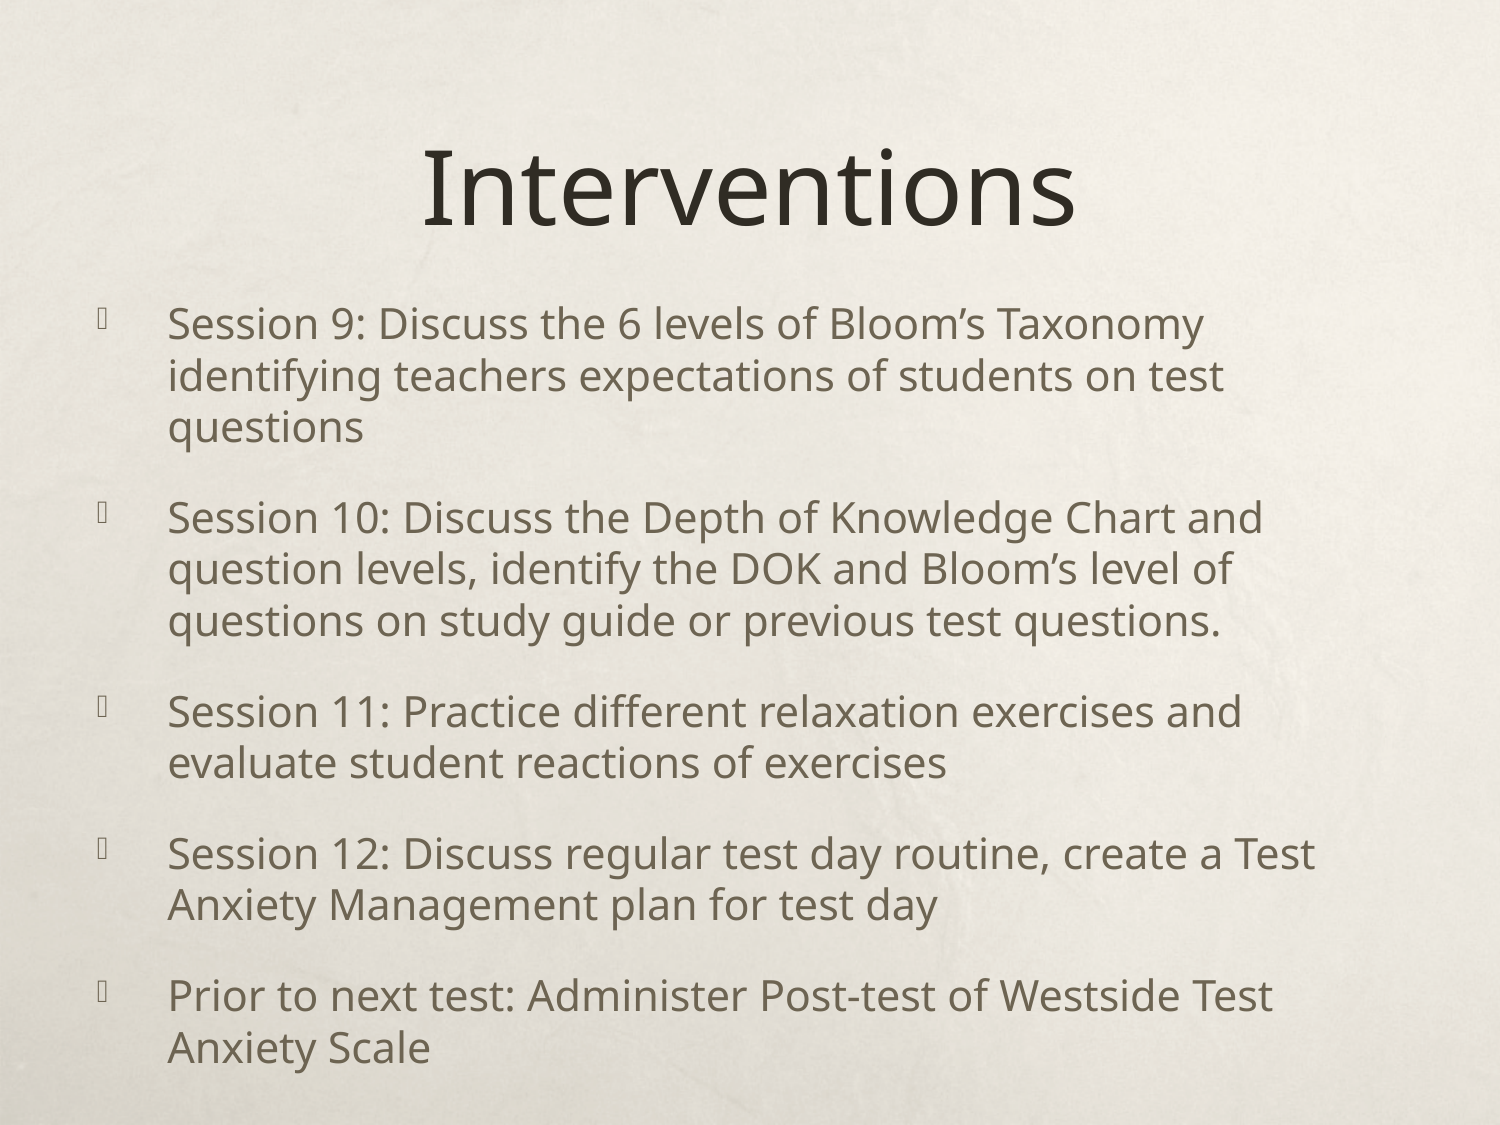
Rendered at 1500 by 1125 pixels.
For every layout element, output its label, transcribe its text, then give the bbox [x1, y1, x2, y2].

title Interventions [81, 15, 1419, 254]
list Session 9: Discuss the 6 levels of Bloom’s Taxonomy identifying teachers expectations of students on test questions Session 10: Discuss the Depth of Knowledge Chart and question levels, identify the DOK and Bloom’s level of questions on study guide or previous test questions. Session 11: Practice different relaxation exercises and evaluate student reactions of exercises Session 12: Discuss regular test day routine, create a Test Anxiety Management plan for test day Prior to next test: Administer Post-test of Westside Test Anxiety Scale [81, 288, 1419, 1087]
